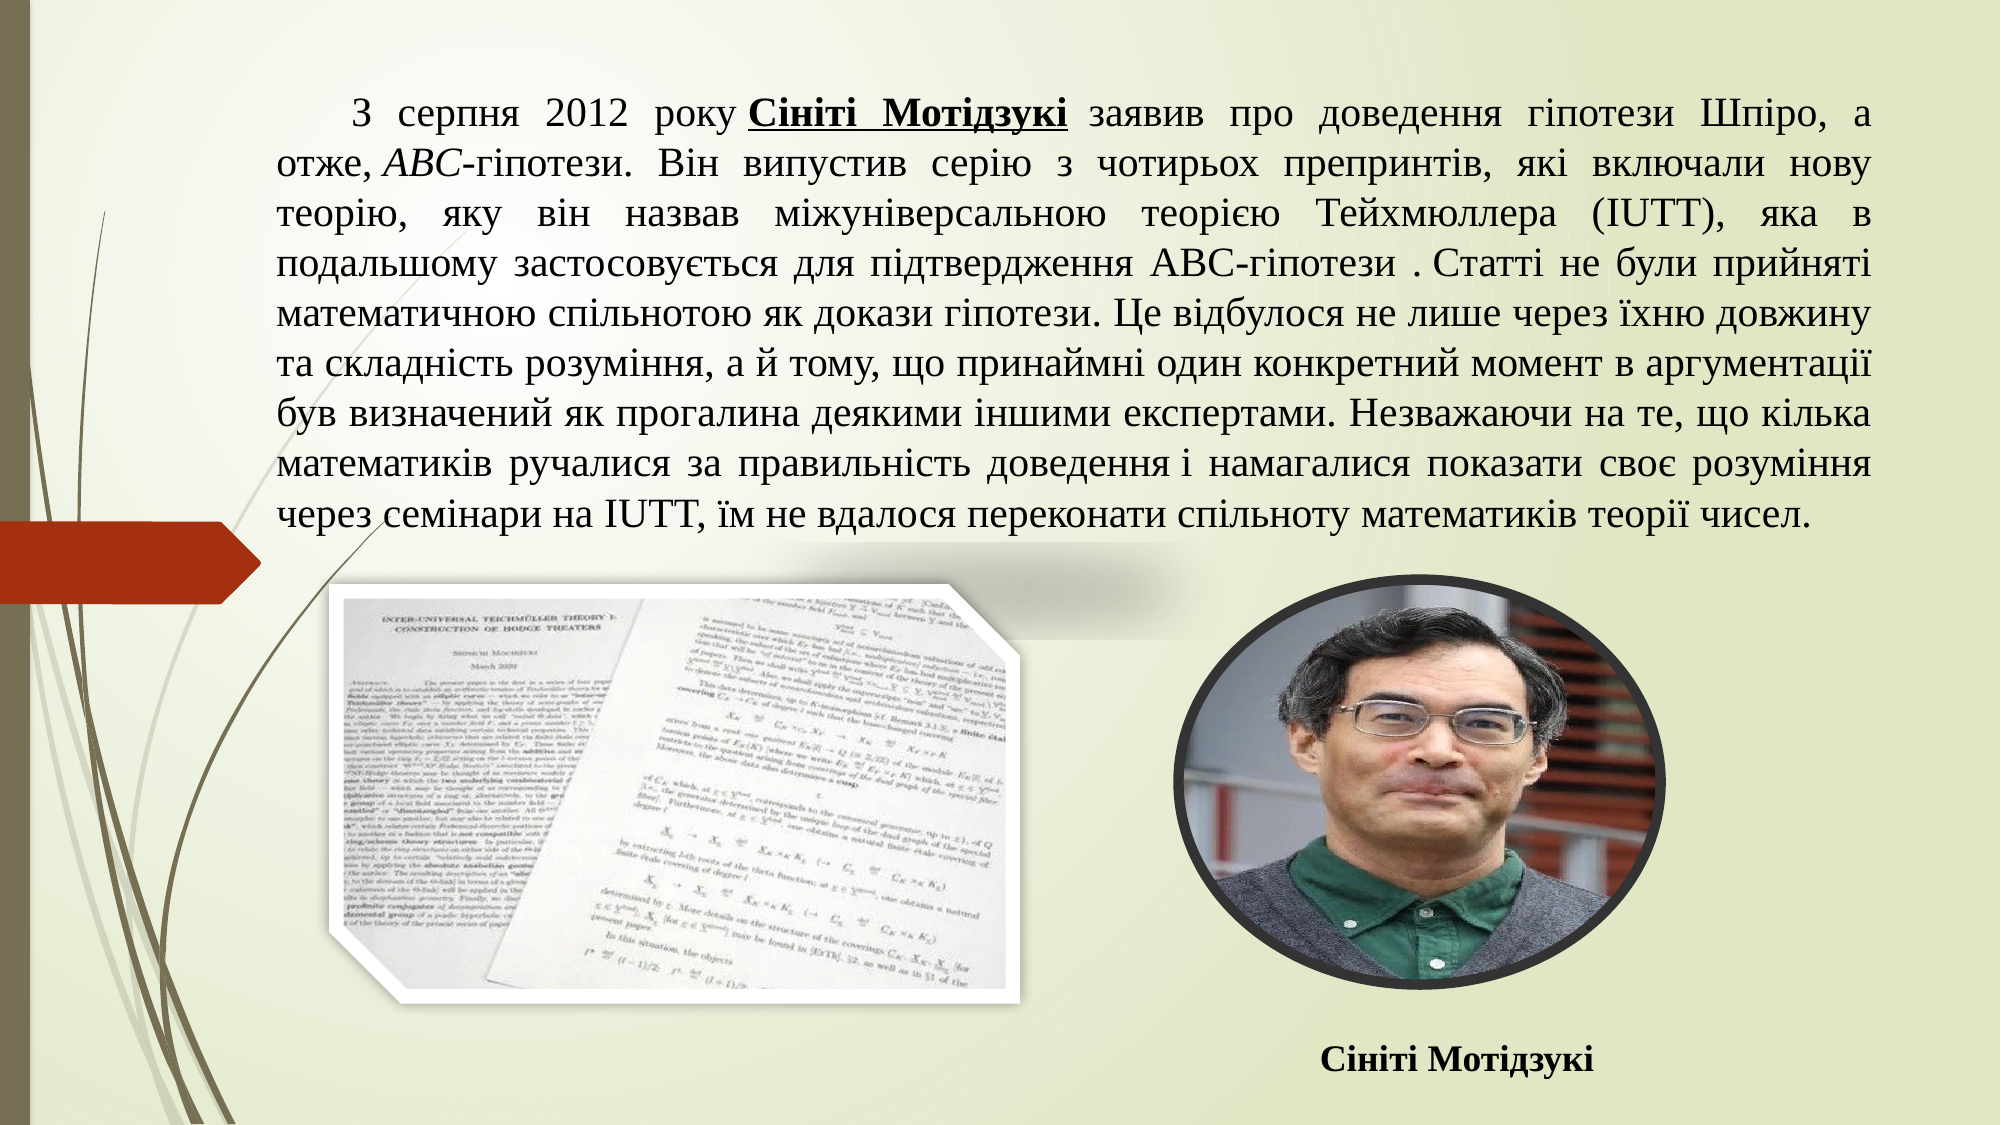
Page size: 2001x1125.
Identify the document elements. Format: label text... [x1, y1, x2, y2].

list З серпня 2012 року Сініті Мотідзукі заявив про доведення гіпотези Шпіро, а отже, ABC-гіпотези. Він випустив серію з чотирьох препринтів, які включали нову теорію, яку він назвав міжуніверсальною теорією Тейхмюллера (IUTT), яка в подальшому застосовується для підтвердження ABC-гіпотези . Статті не були прийняті математичною спільнотою як докази гіпотези. Це відбулося не лише через їхню довжину та складність розуміння, а й тому, що принаймні один конкретний момент в аргументації був визначений як прогалина деякими іншими експертами. Незважаючи на те, що кілька математиків ручалися за правильність доведення і намагалися показати своє розуміння через семінари на IUTT, їм не вдалося переконати спільноту математиків теорії чисел. [261, 77, 1888, 997]
text_box Сініті Мотідзукі [1215, 1026, 1700, 1087]
picture [1178, 579, 1661, 985]
picture [336, 591, 1014, 997]
